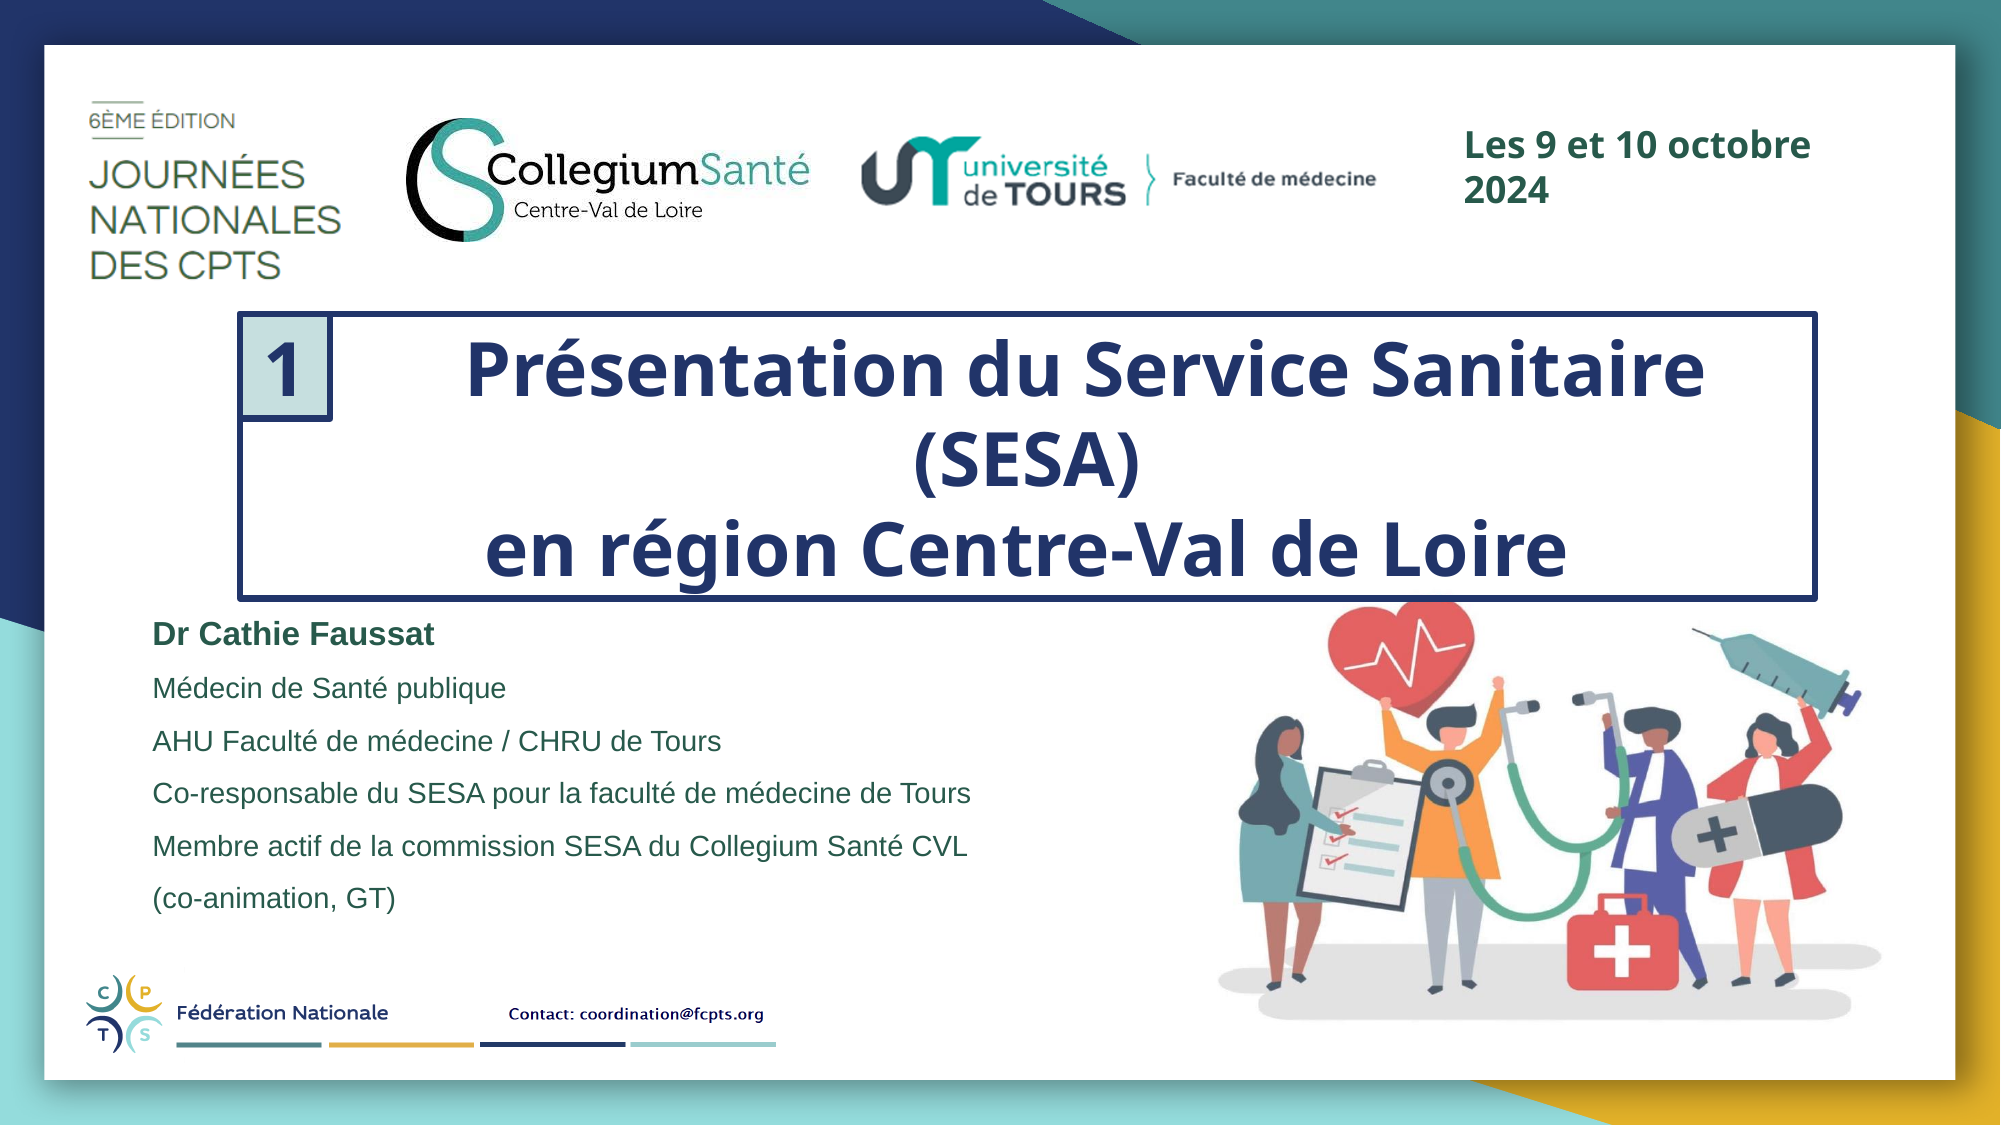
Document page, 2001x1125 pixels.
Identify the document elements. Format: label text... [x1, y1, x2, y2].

text_box Dr Cathie Faussat Médecin de Santé publique AHU Faculté de médecine / CHRU de Tours Co-responsable du SESA pour la faculté de médecine de Tours Membre actif de la commission SESA du Collegium Santé CVL (co-animation, GT) [137, 585, 1136, 990]
picture [1200, 538, 1894, 1040]
picture [79, 967, 795, 1064]
picture [406, 118, 811, 243]
text_box Présentation du Service Sanitaire (SESA) en région Centre-Val de Loire [239, 313, 1816, 599]
text_box Les 9 et 10 octobre 2024 [1448, 113, 1902, 219]
picture [846, 120, 1402, 228]
text_box 1 [239, 313, 331, 419]
picture [82, 89, 353, 289]
